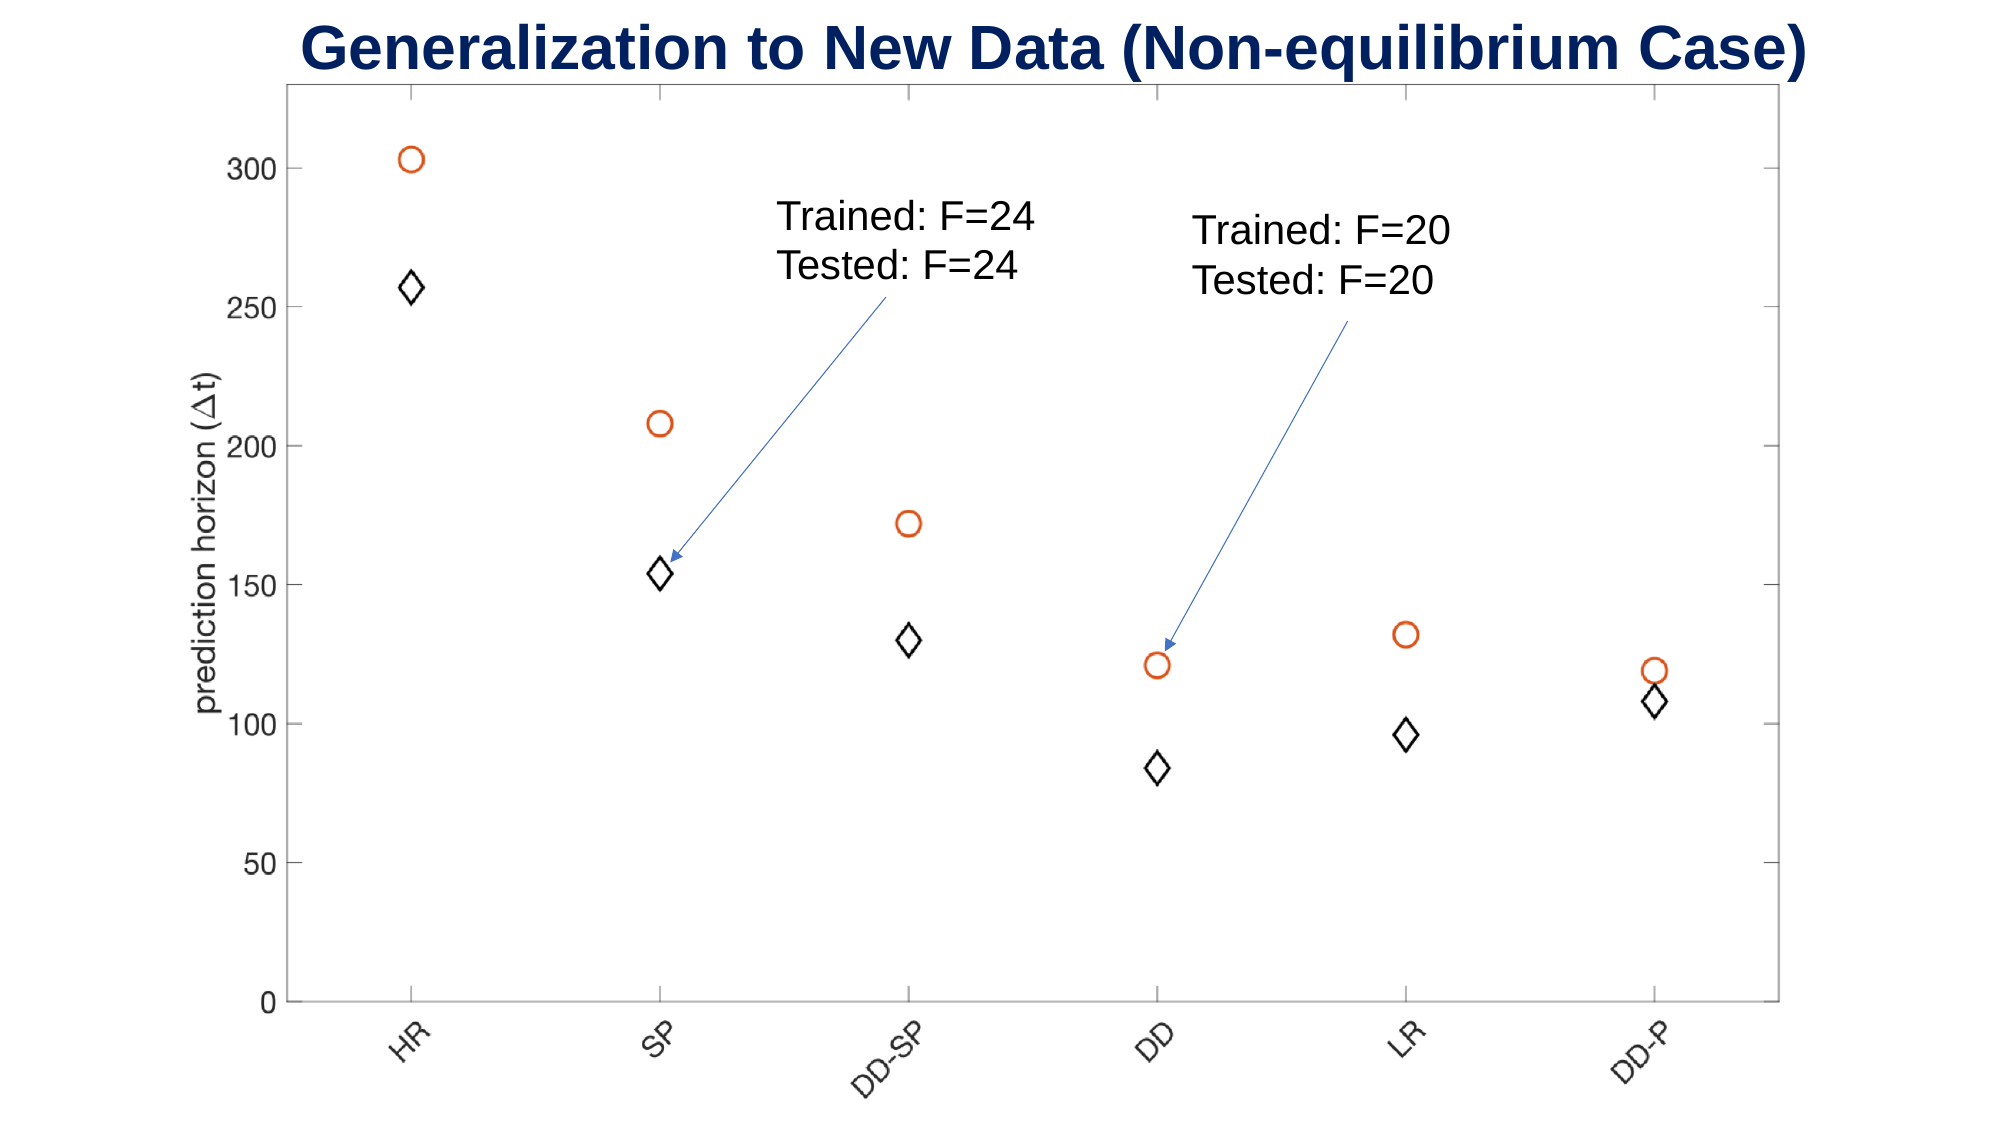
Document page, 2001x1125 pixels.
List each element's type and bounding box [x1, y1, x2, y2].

text_box [1164, 320, 1348, 652]
picture [37, 0, 1962, 1125]
text_box [670, 297, 886, 563]
